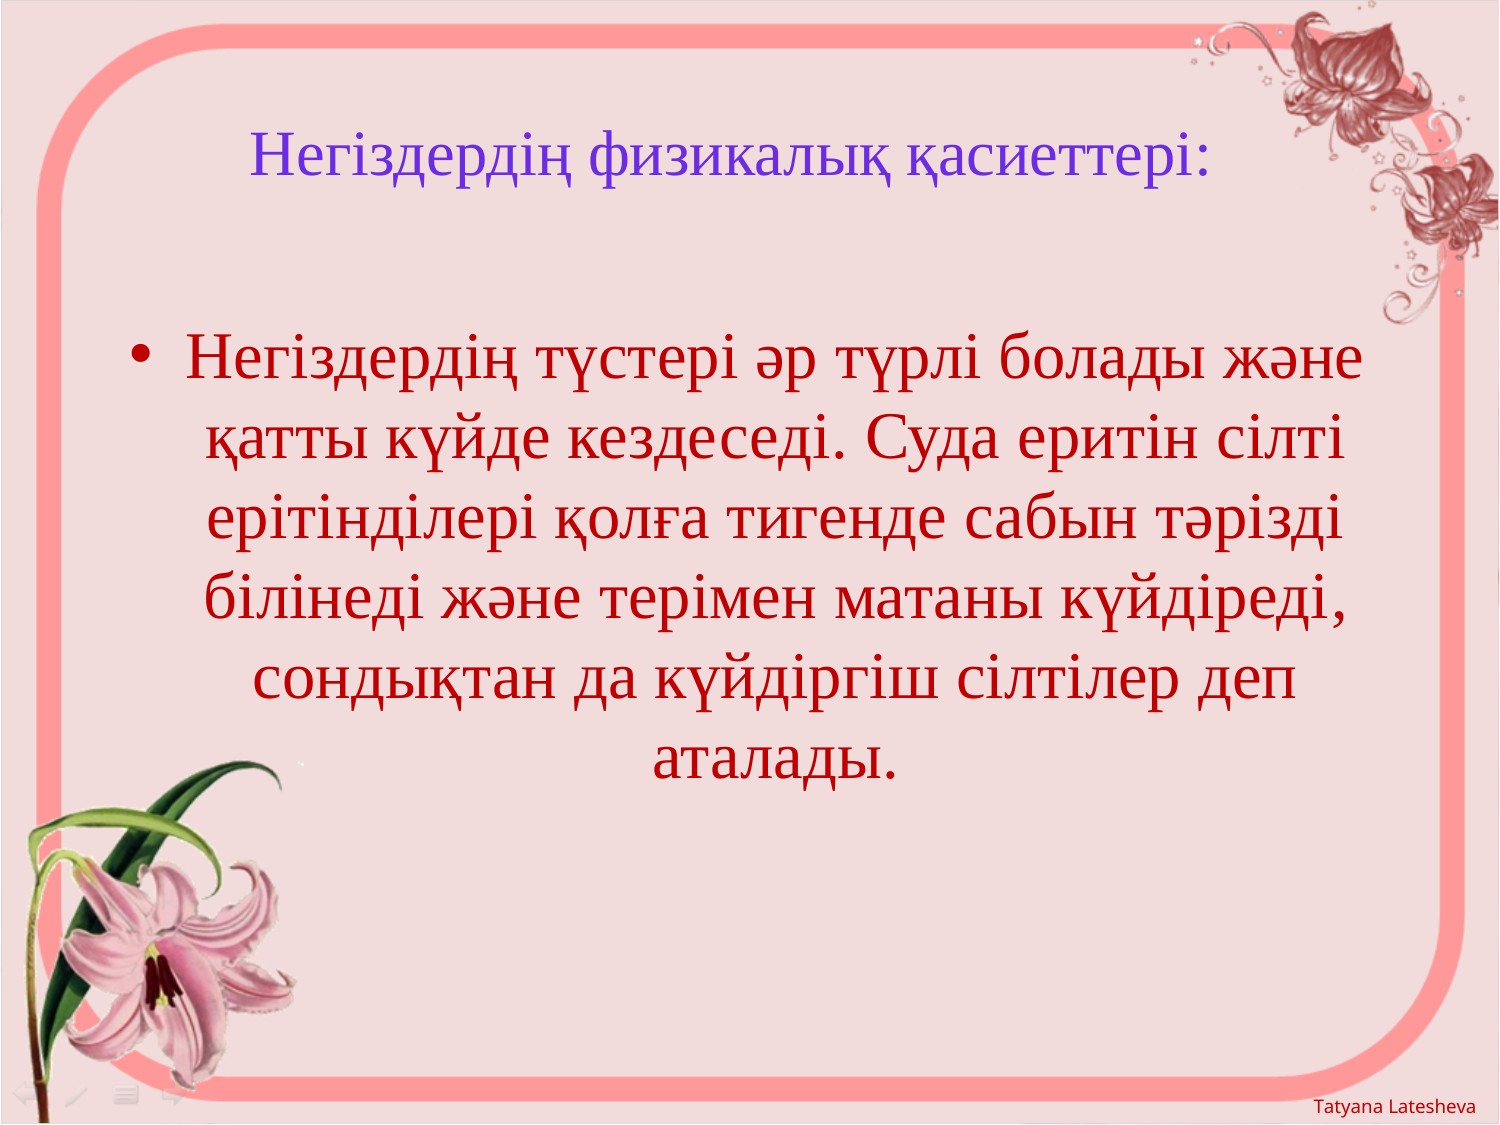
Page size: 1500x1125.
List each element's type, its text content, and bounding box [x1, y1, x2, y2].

picture [0, 0, 1500, 1125]
title Негіздердің физикалық қасиеттері: [75, 45, 1425, 210]
list Негіздердің түстері әр түрлі болады және қатты күйде кездеседі. Суда еритін сілті ерітінділері қолға тигенде сабын тәрізді білінеді және терімен матаны күйдіреді, сондықтан да күйдіргіш сілтілер деп аталады. [70, 210, 1425, 1005]
